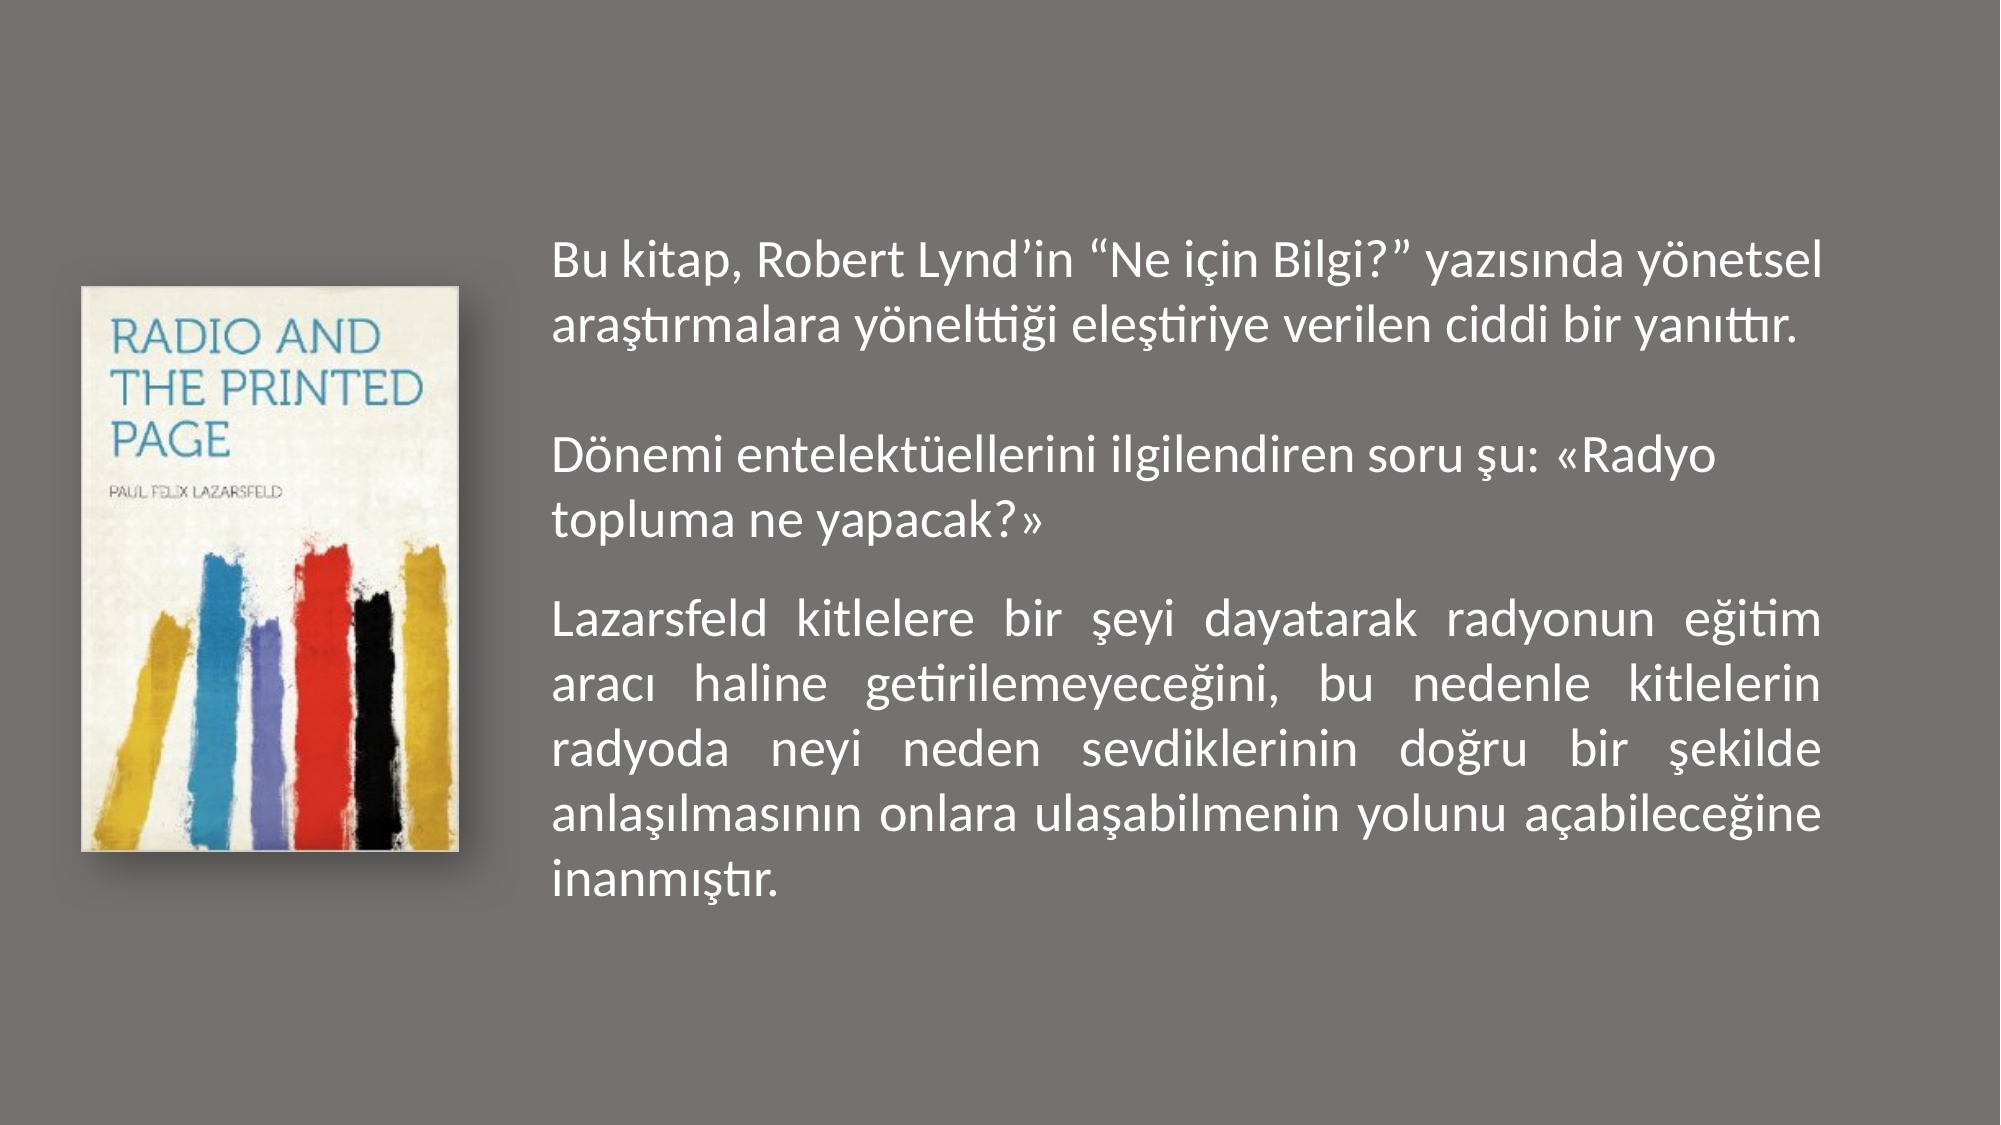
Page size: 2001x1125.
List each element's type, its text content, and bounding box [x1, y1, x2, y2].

text_box Bu kitap, Robert Lynd’in “Ne için Bilgi?” yazısında yönetsel araştırmalara yönelttiği eleştiriye verilen ciddi bir yanıttır. Dönemi entelektüellerini ilgilendiren soru şu: «Radyo topluma ne yapacak?» [536, 216, 1870, 881]
text_box Lazarsfeld kitlelere bir şeyi dayatarak radyonun eğitim aracı haline getirilemeyeceğini, bu nedenle kitlelerin radyoda neyi neden sevdiklerinin doğru bir şekilde anlaşılmasının onlara ulaşabilmenin yolunu açabileceğine inanmıştır. [536, 574, 1840, 915]
picture [81, 286, 459, 852]
